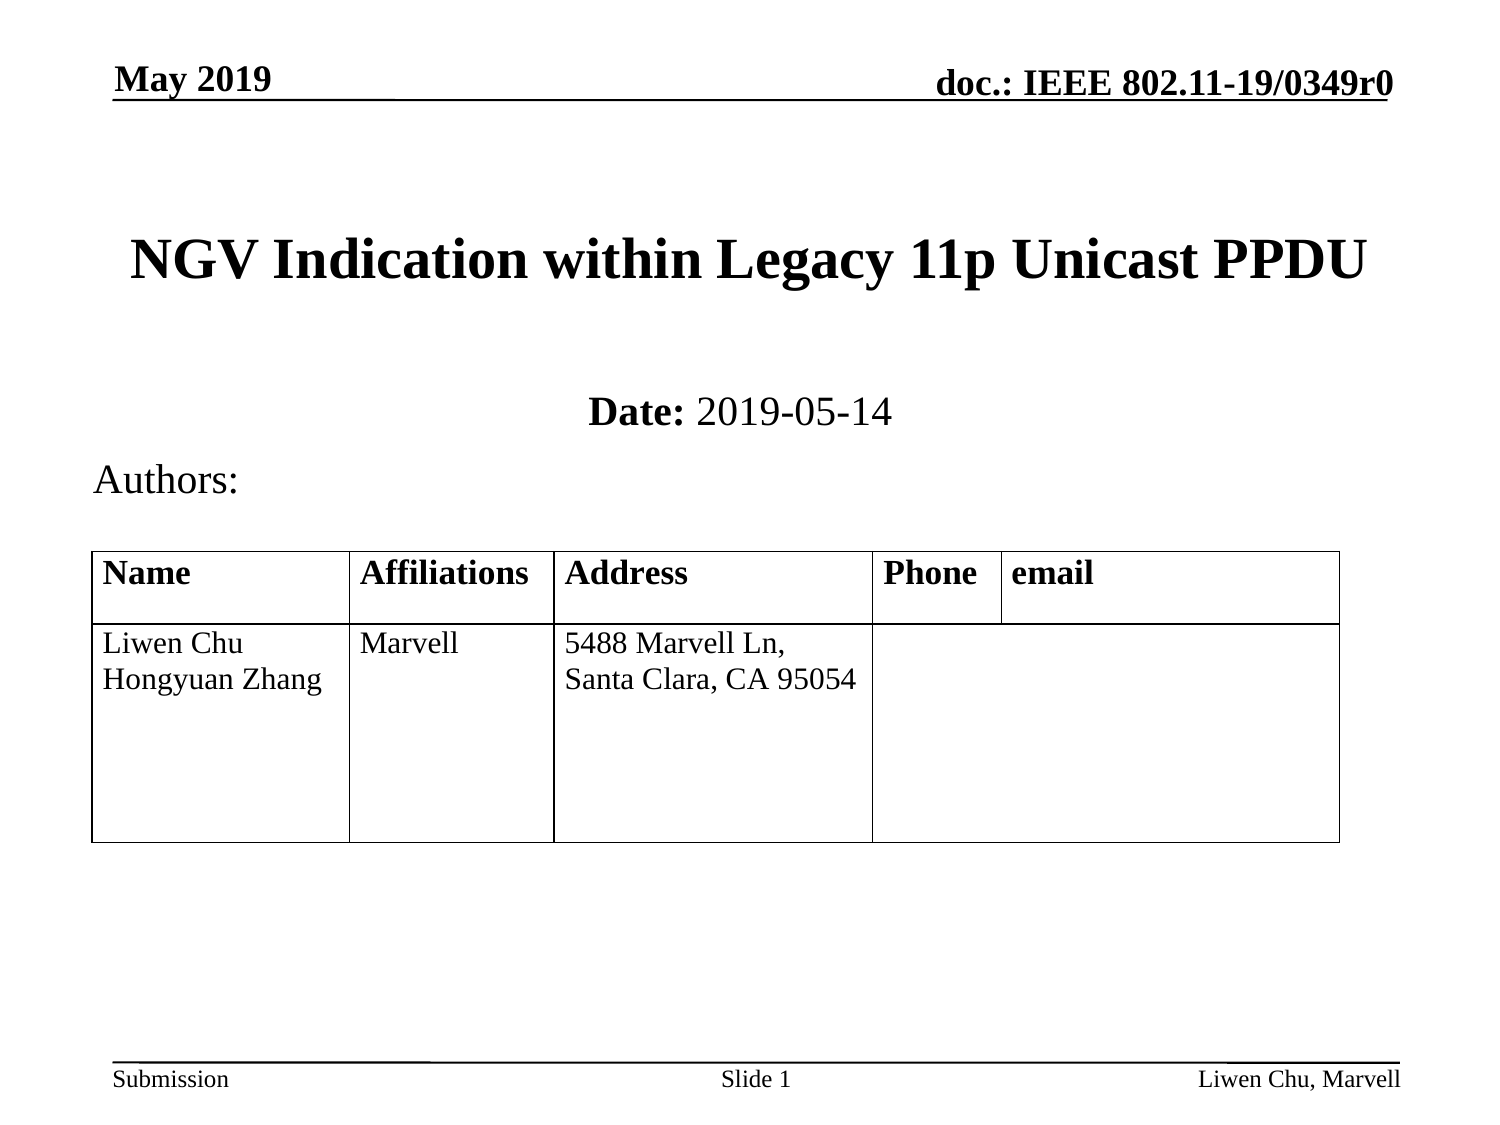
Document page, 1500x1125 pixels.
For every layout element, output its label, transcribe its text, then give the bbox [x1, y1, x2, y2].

text_box Authors: [77, 444, 316, 507]
footer Liwen Chu, Marvell [878, 1074, 1402, 1093]
list Date: 2019-05-14 [102, 375, 1379, 442]
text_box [77, 550, 1419, 1067]
slide_number Slide 1 [712, 1074, 800, 1123]
title NGV Indication within Legacy 11p Unicast PPDU [77, 137, 1423, 374]
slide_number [114, 54, 423, 100]
